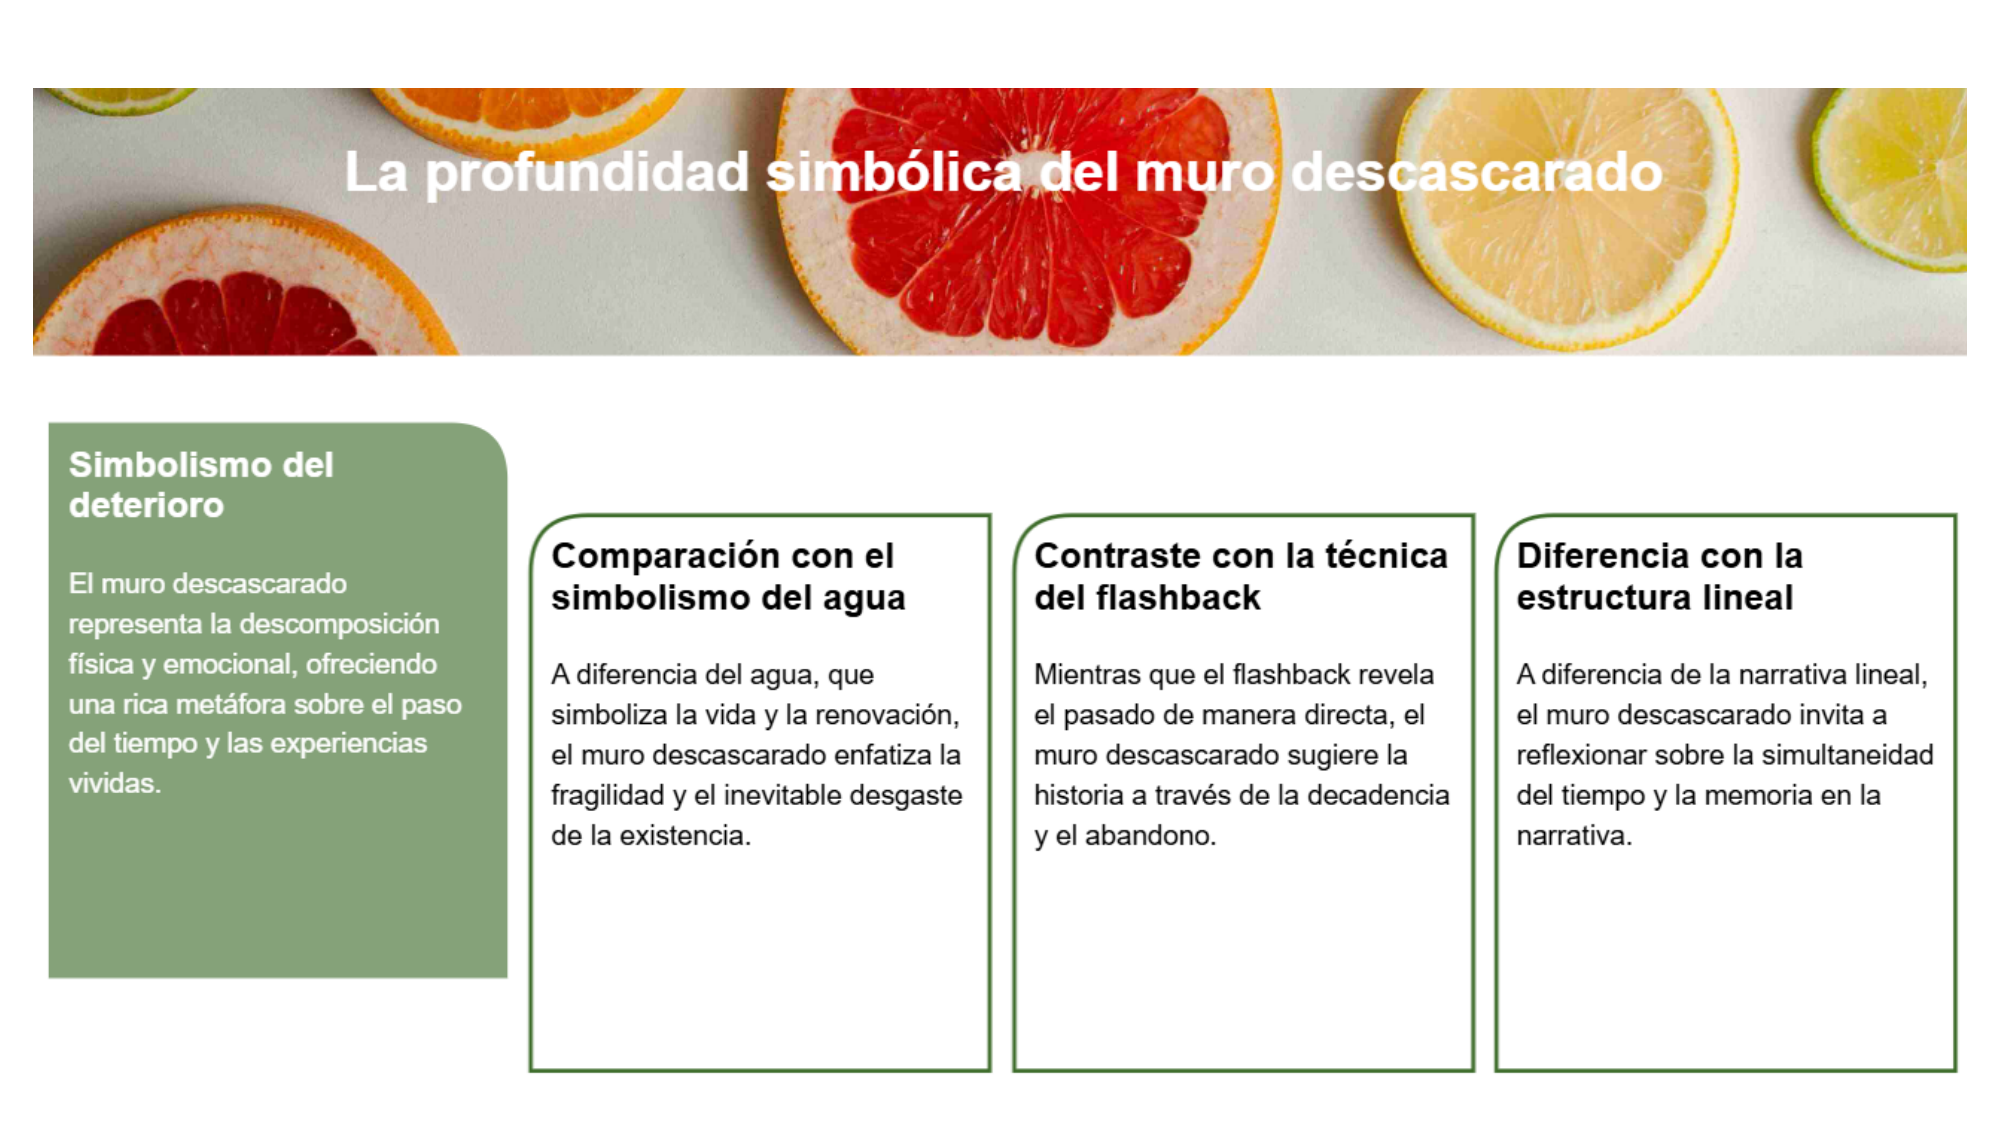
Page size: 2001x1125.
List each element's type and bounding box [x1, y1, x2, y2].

picture [32, 88, 1967, 1125]
